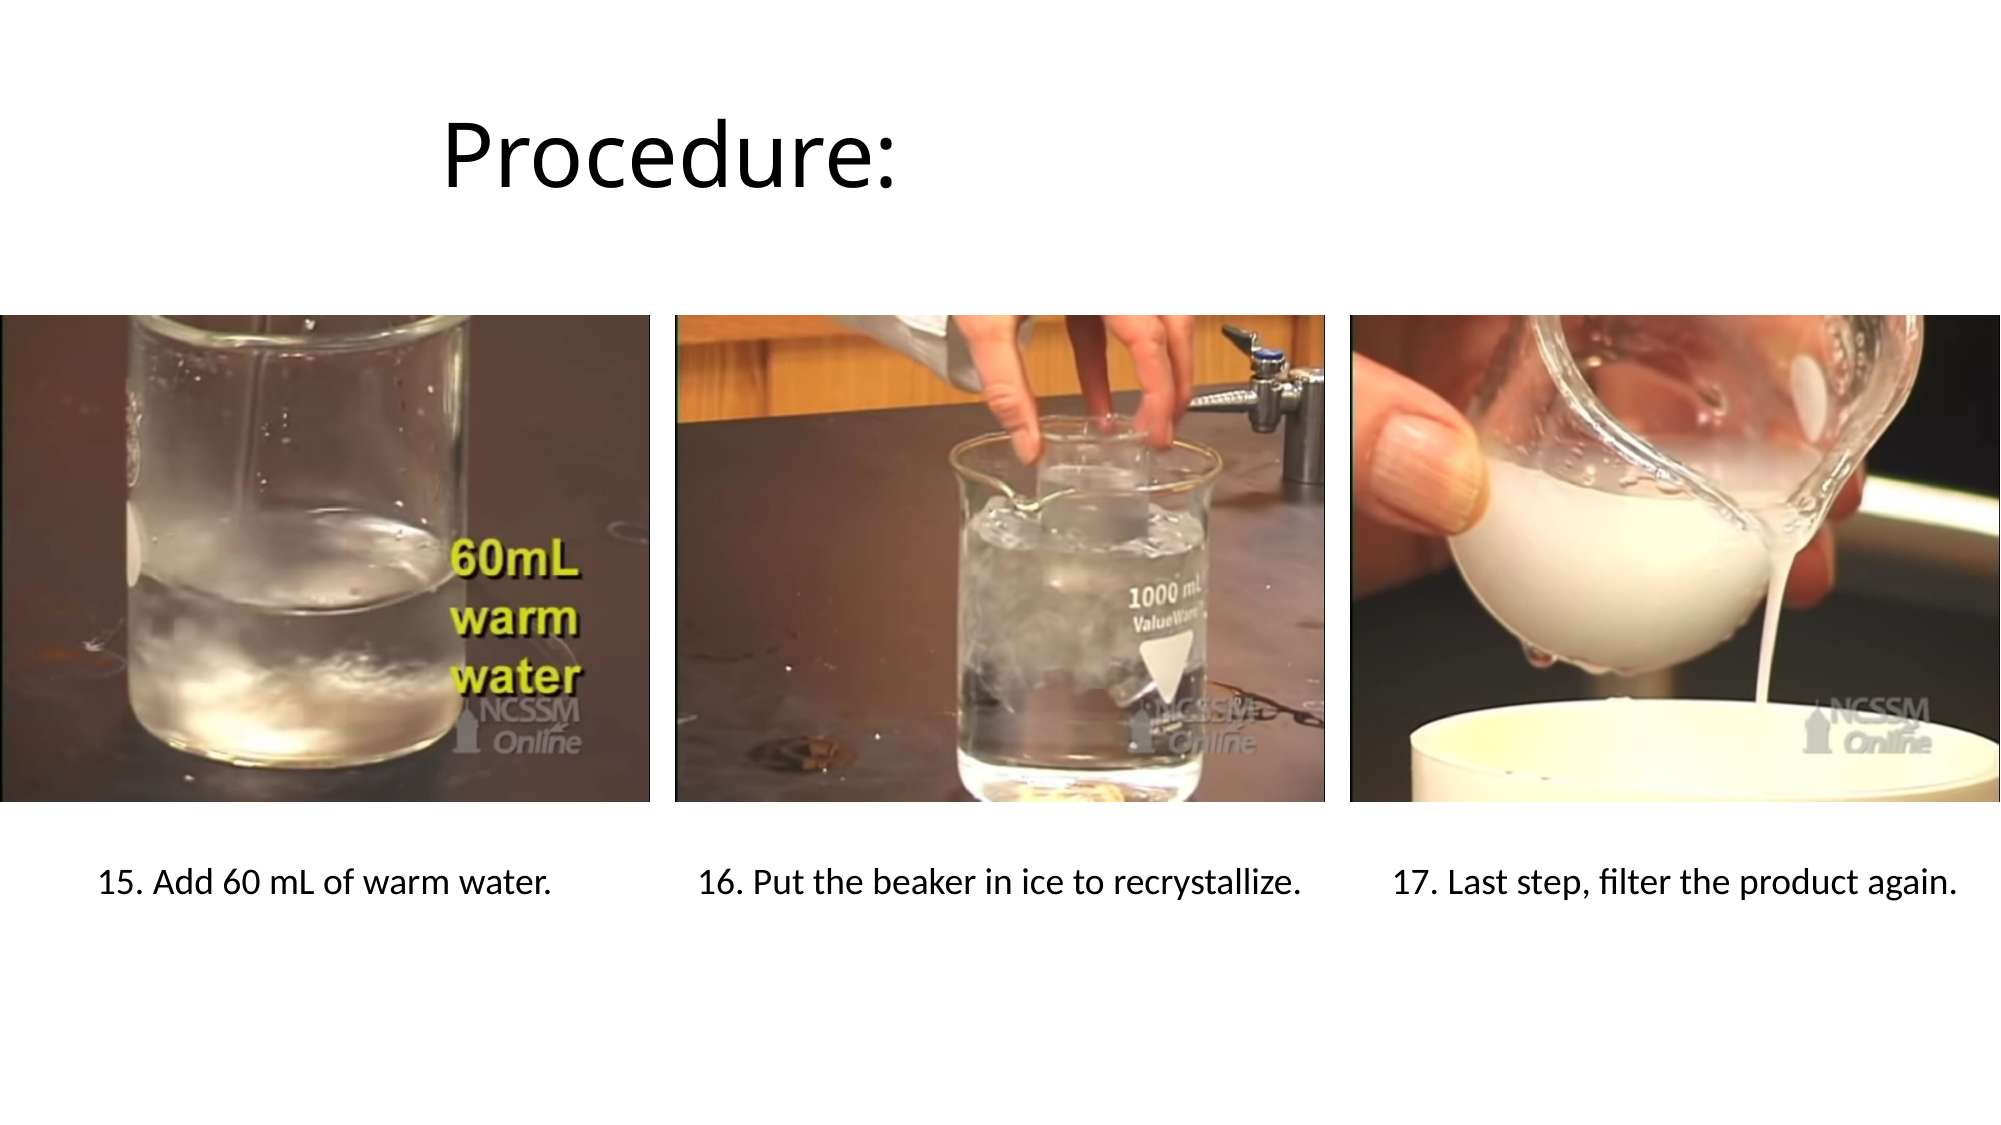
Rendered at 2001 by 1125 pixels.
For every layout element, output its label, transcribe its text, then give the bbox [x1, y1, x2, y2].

picture [1350, 315, 2000, 802]
title Procedure: [425, 102, 1888, 215]
picture [0, 315, 650, 802]
picture [675, 315, 1325, 802]
text_box 17. Last step, filter the product again. [1350, 849, 2000, 910]
text_box 15. Add 60 mL of warm water. [0, 849, 650, 910]
text_box 16. Put the beaker in ice to recrystallize. [675, 849, 1325, 910]
